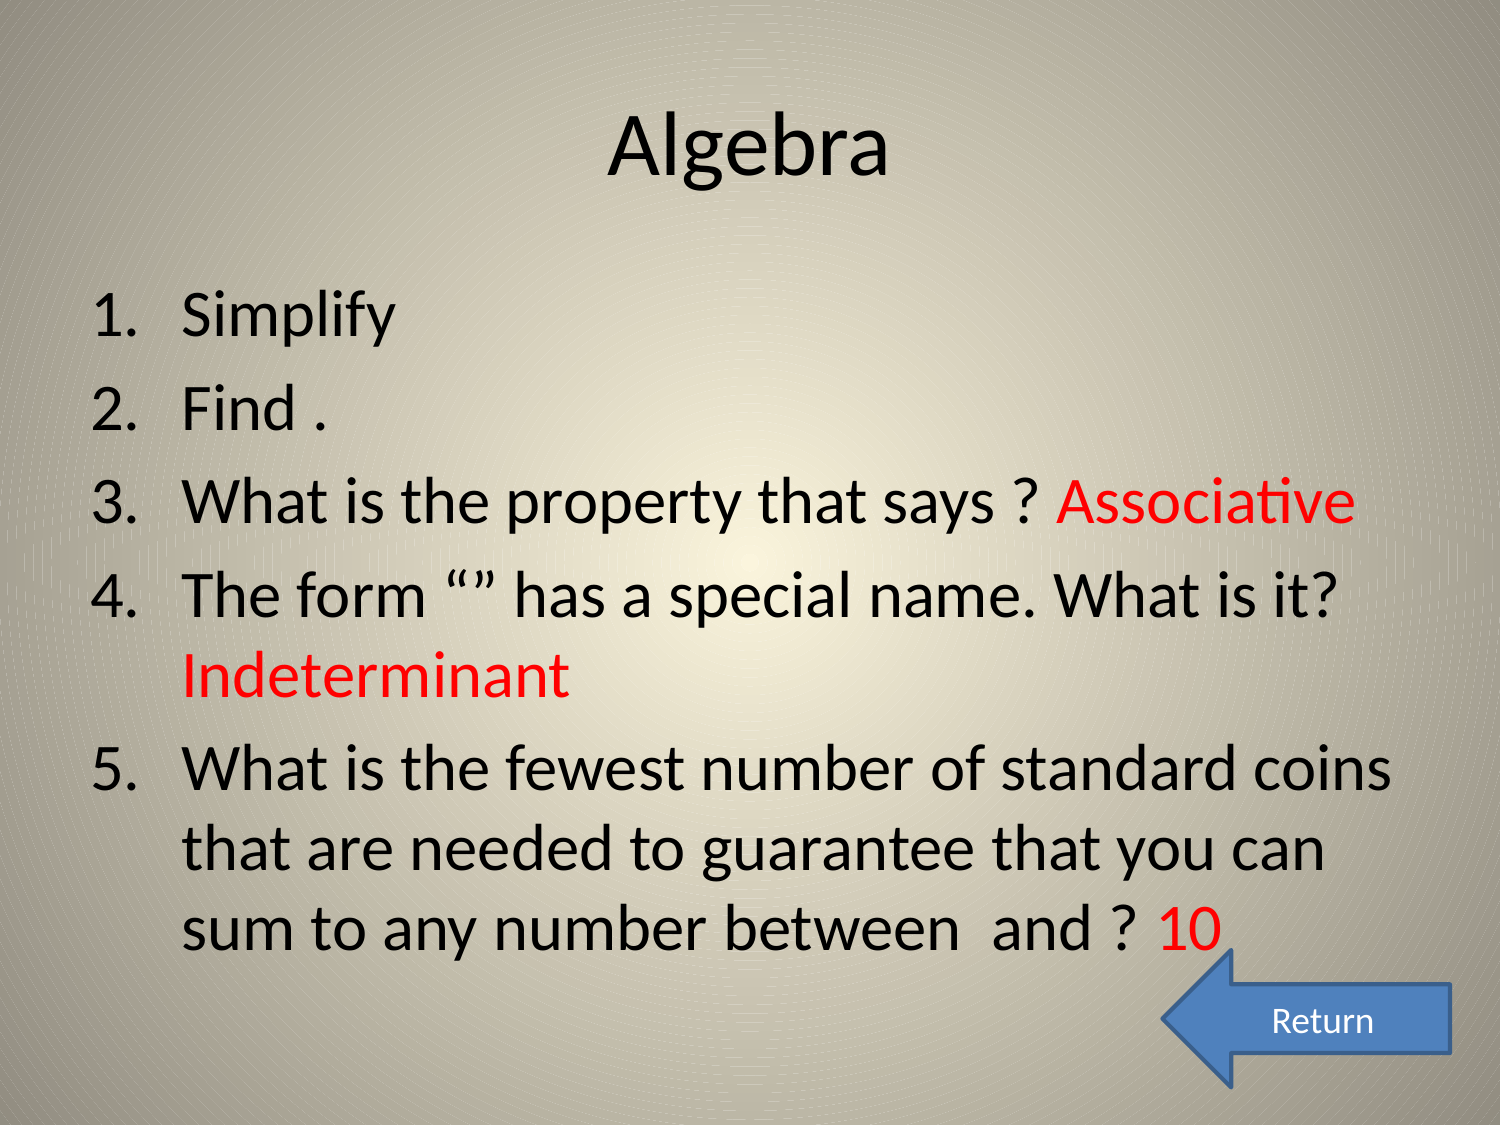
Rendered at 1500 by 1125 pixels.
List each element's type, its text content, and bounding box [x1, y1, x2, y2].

text_box Return [1160, 948, 1453, 1090]
title Algebra [75, 45, 1425, 233]
